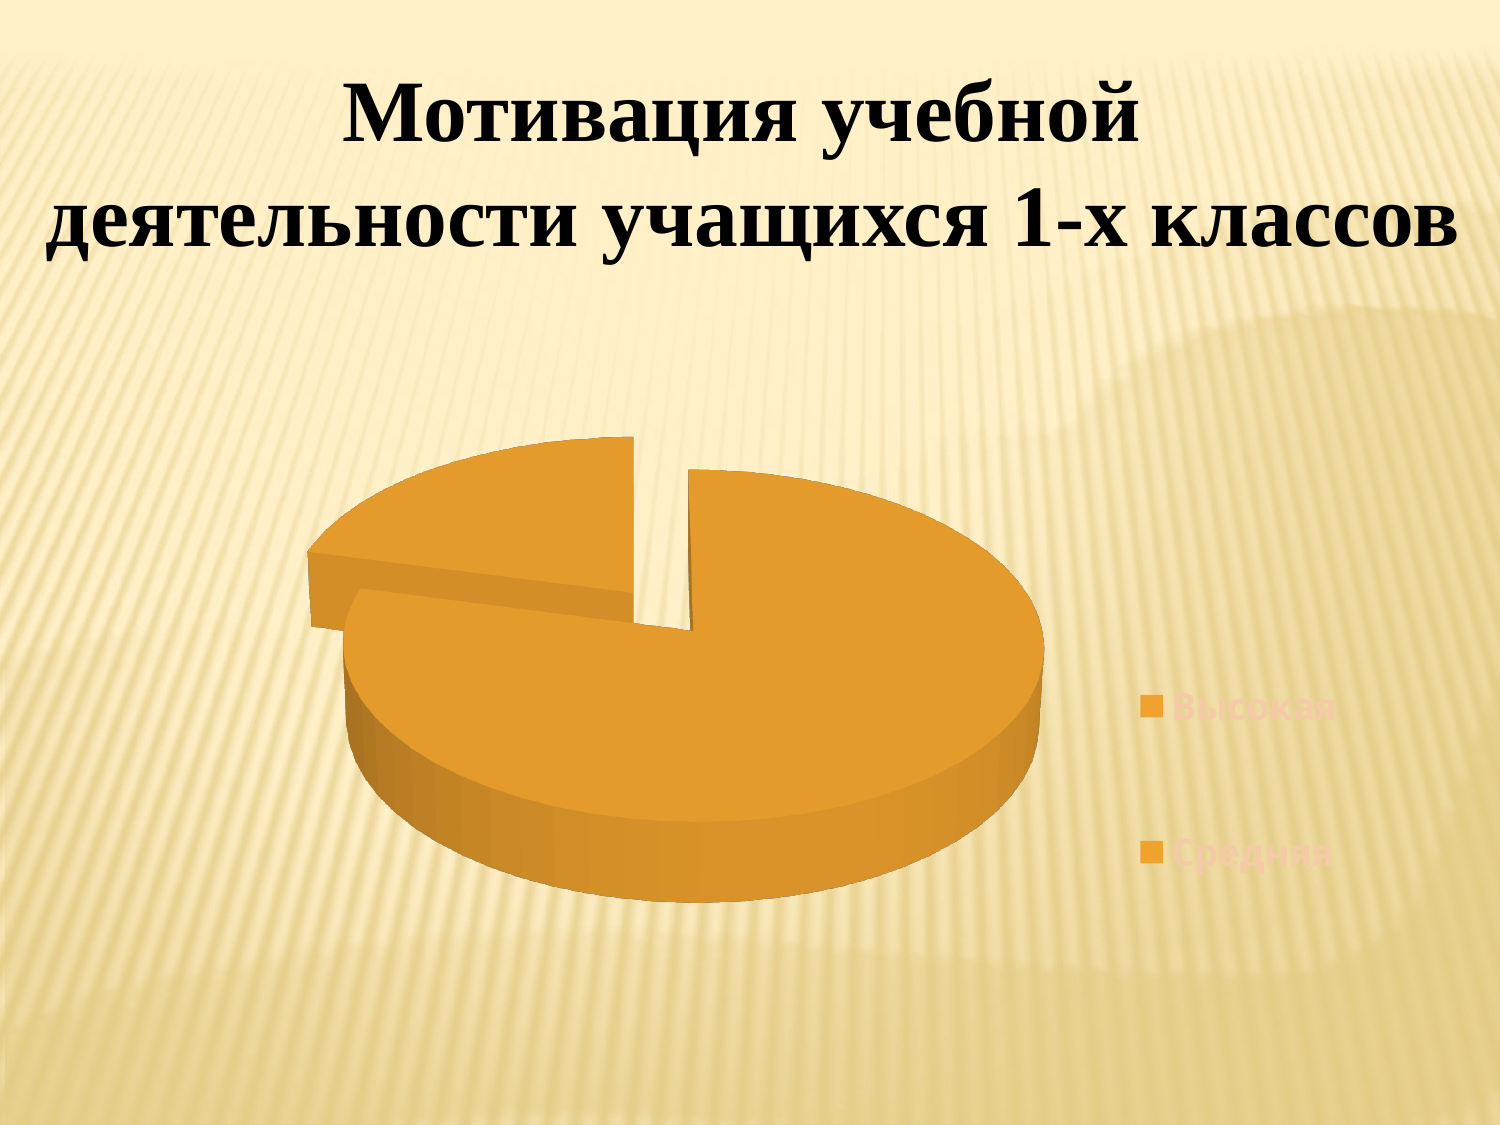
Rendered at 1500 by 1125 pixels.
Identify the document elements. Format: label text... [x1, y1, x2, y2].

text_box Мотивация учебной деятельности учащихся 1-х классов [30, 46, 1475, 272]
chart [116, 269, 1384, 1044]
